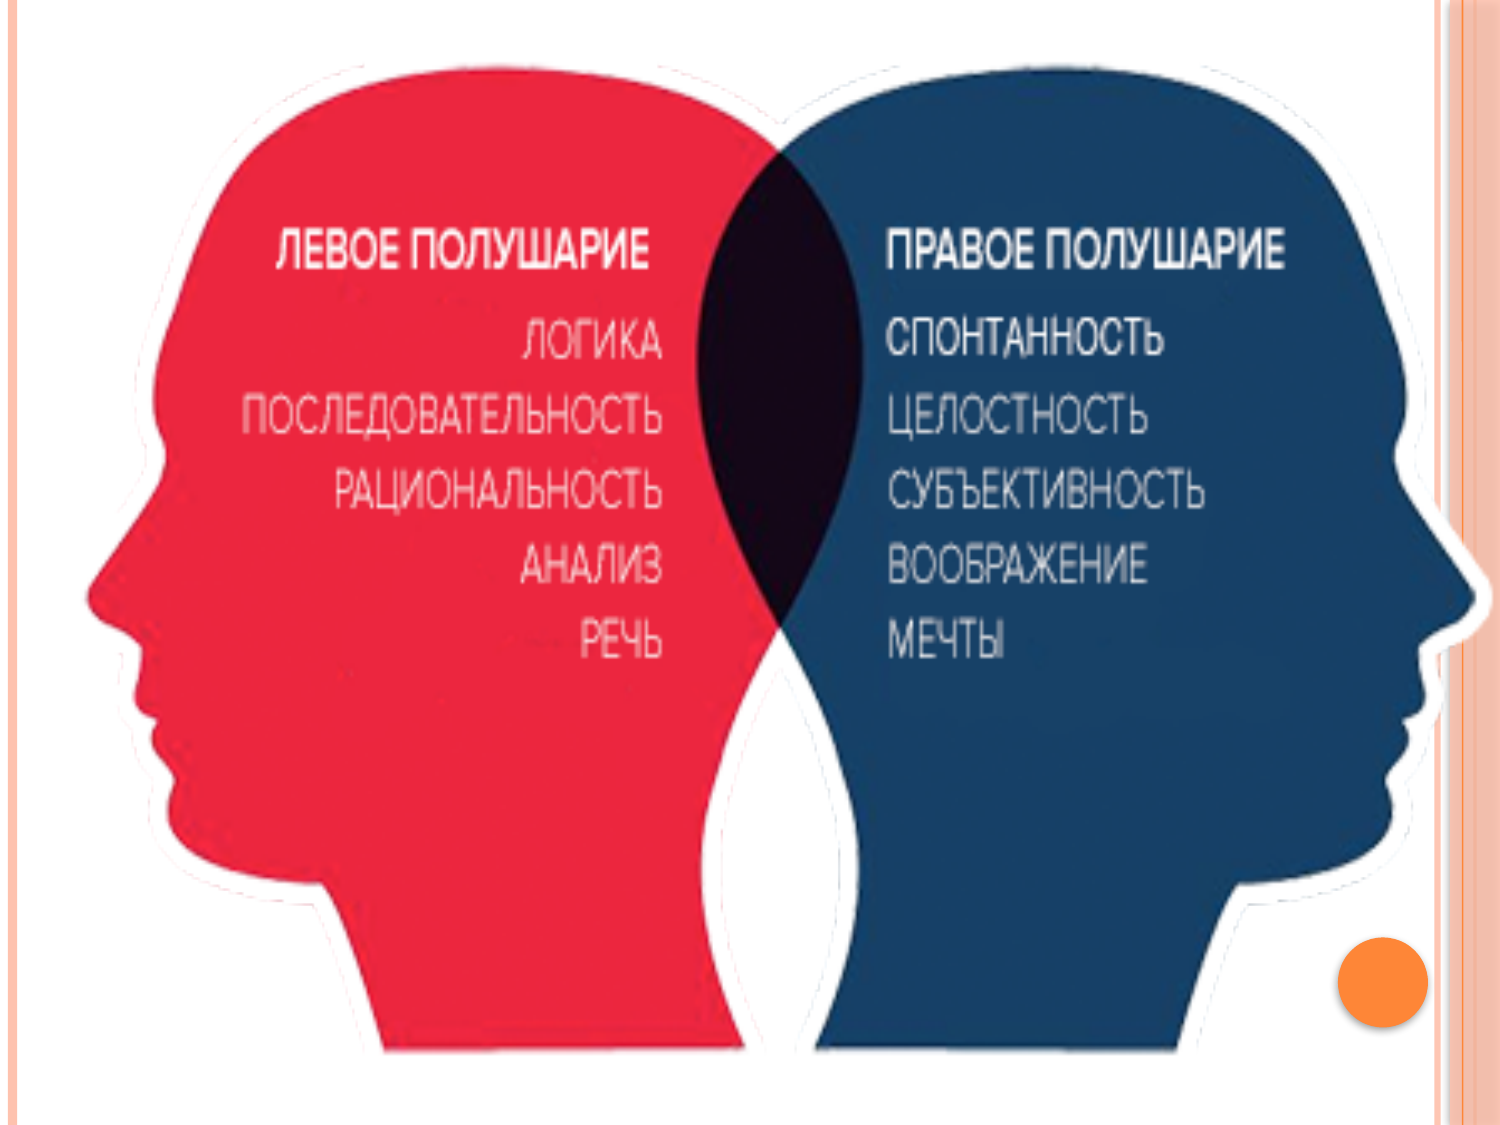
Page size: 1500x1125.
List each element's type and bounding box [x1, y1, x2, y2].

picture [62, 42, 1498, 1079]
